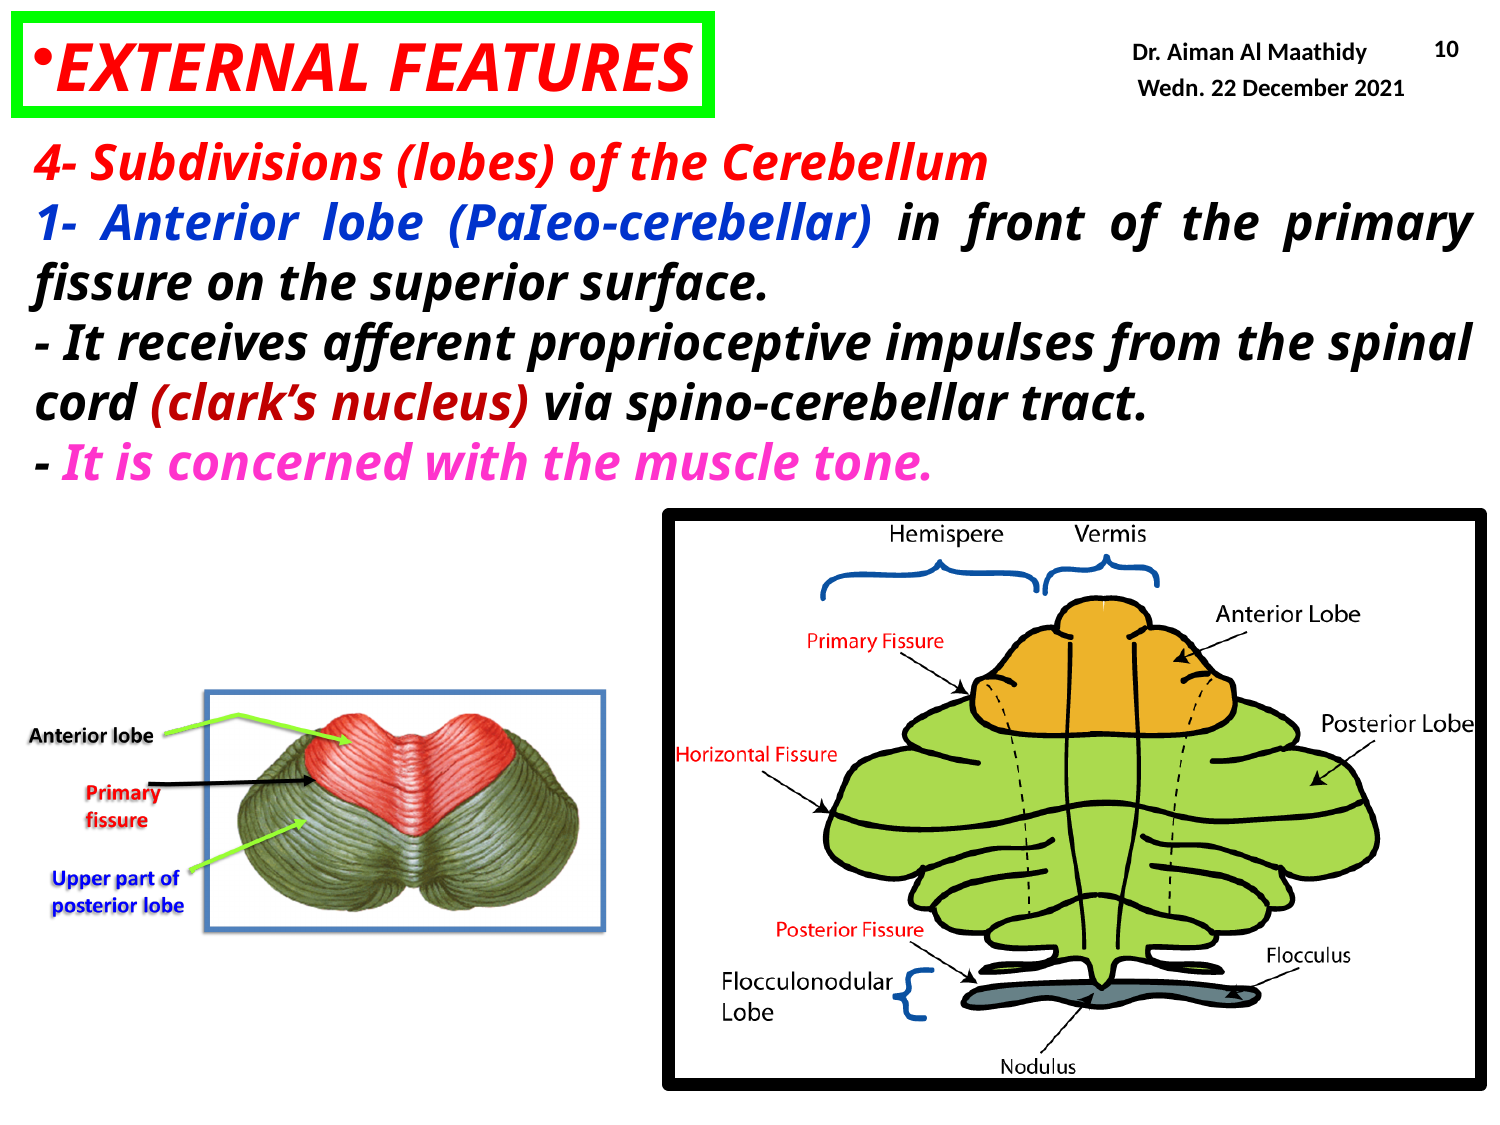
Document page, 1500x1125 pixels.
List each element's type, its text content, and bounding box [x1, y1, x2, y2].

footer Dr. Aiman Al Maathidy [1012, 20, 1488, 81]
text_box 4- Subdivisions (lobes) of the Cerebellum 1- Anterior lobe (PaIeo-cerebellar) in front of the primary fissure on the superior surface. - It receives afferent proprioceptive impulses from the spinal cord (clark’s nucleus) via spino-cerebellar tract. - It is concerned with the muscle tone. [19, 123, 1488, 499]
slide_number 10 [1124, 18, 1475, 78]
picture [674, 520, 1476, 1079]
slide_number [1122, 81, 1473, 117]
picture [8, 687, 609, 939]
text_box EXTERNAL FEATURES [17, 17, 709, 112]
